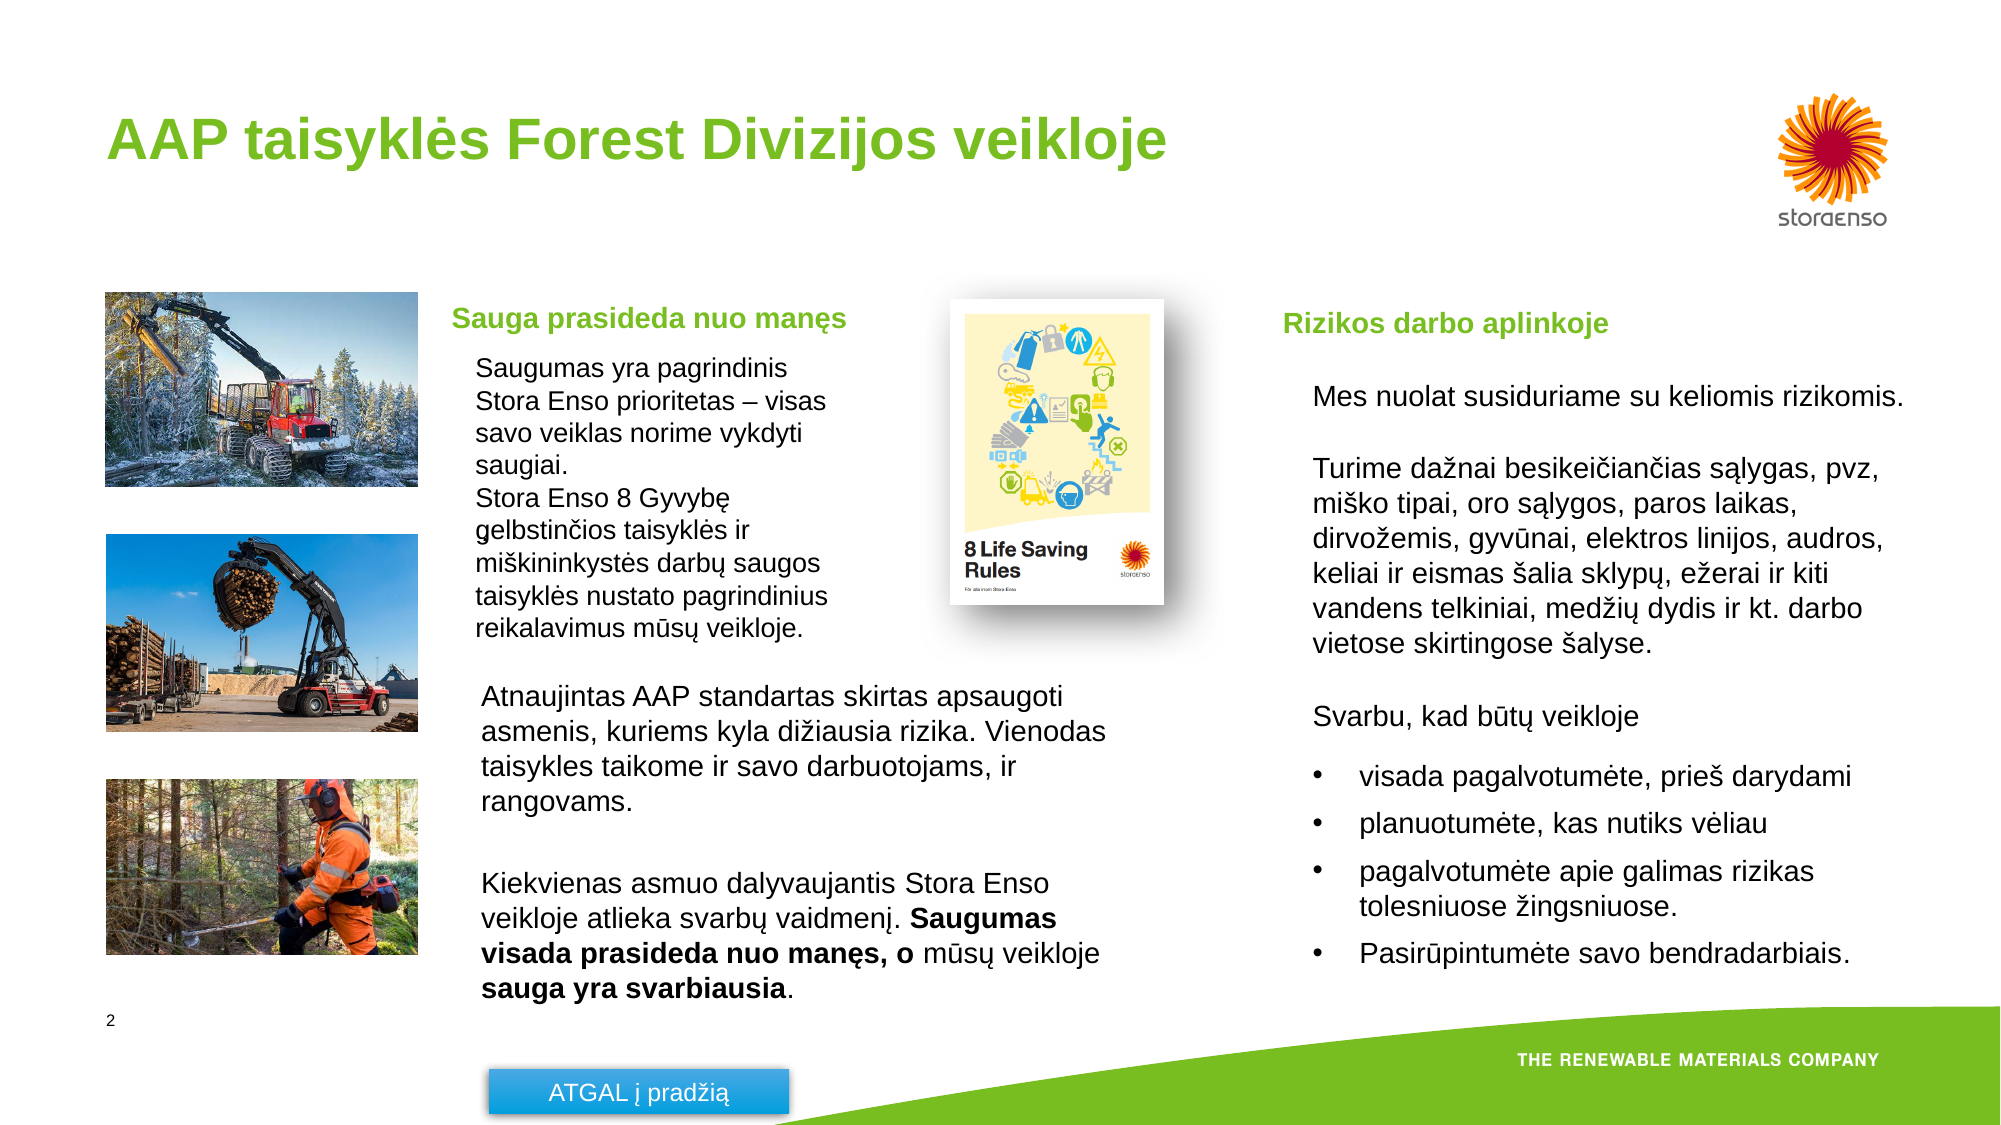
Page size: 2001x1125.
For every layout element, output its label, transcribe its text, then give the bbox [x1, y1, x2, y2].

list Sauga prasideda nuo manęs . Atnaujintas AAP standartas skirtas apsaugoti asmenis, kuriems kyla dižiausia rizika. Vienodas taisykles taikome ir savo darbuotojams, ir rangovams. Kiekvienas asmuo dalyvaujantis Stora Enso veikloje atlieka svarbų vaidmenį. Saugumas visada prasideda nuo manęs, o mūsų veikloje sauga yra svarbiausia. [451, 299, 1155, 1032]
picture [105, 291, 418, 487]
picture [949, 299, 1164, 605]
list Rizikos darbo aplinkoje Mes nuolat susiduriame su keliomis rizikomis. Turime dažnai besikeičiančias sąlygas, pvz, miško tipai, oro sąlygos, paros laikas, dirvožemis, gyvūnai, elektros linijos, audros, keliai ir eismas šalia sklypų, ežerai ir kiti vandens telkiniai, medžių dydis ir kt. darbo vietose skirtingose šalyse. Svarbu, kad būtų veikloje visada pagalvotumėte, prieš darydami planuotumėte, kas nutiks vėliau pagalvotumėte apie galimas rizikas tolesniuose žingsniuose. Pasirūpintumėte savo bendradarbiais. [1282, 304, 1927, 983]
text_box ATGAL į pradžią [489, 1069, 790, 1114]
picture [1514, 1050, 1887, 1069]
picture [1774, 89, 1891, 230]
picture [106, 534, 418, 732]
text_box Saugumas yra pagrindinis Stora Enso prioritetas – visas savo veiklas norime vykdyti saugiai. Stora Enso 8 Gyvybę gelbstinčios taisyklės ir miškininkystės darbų saugos taisyklės nustato pagrindinius reikalavimus mūsų veikloje. [460, 343, 869, 651]
slide_number 2 [106, 1008, 154, 1032]
title AAP taisyklės Forest Divizijos veikloje [106, 108, 1427, 268]
picture [106, 779, 418, 955]
